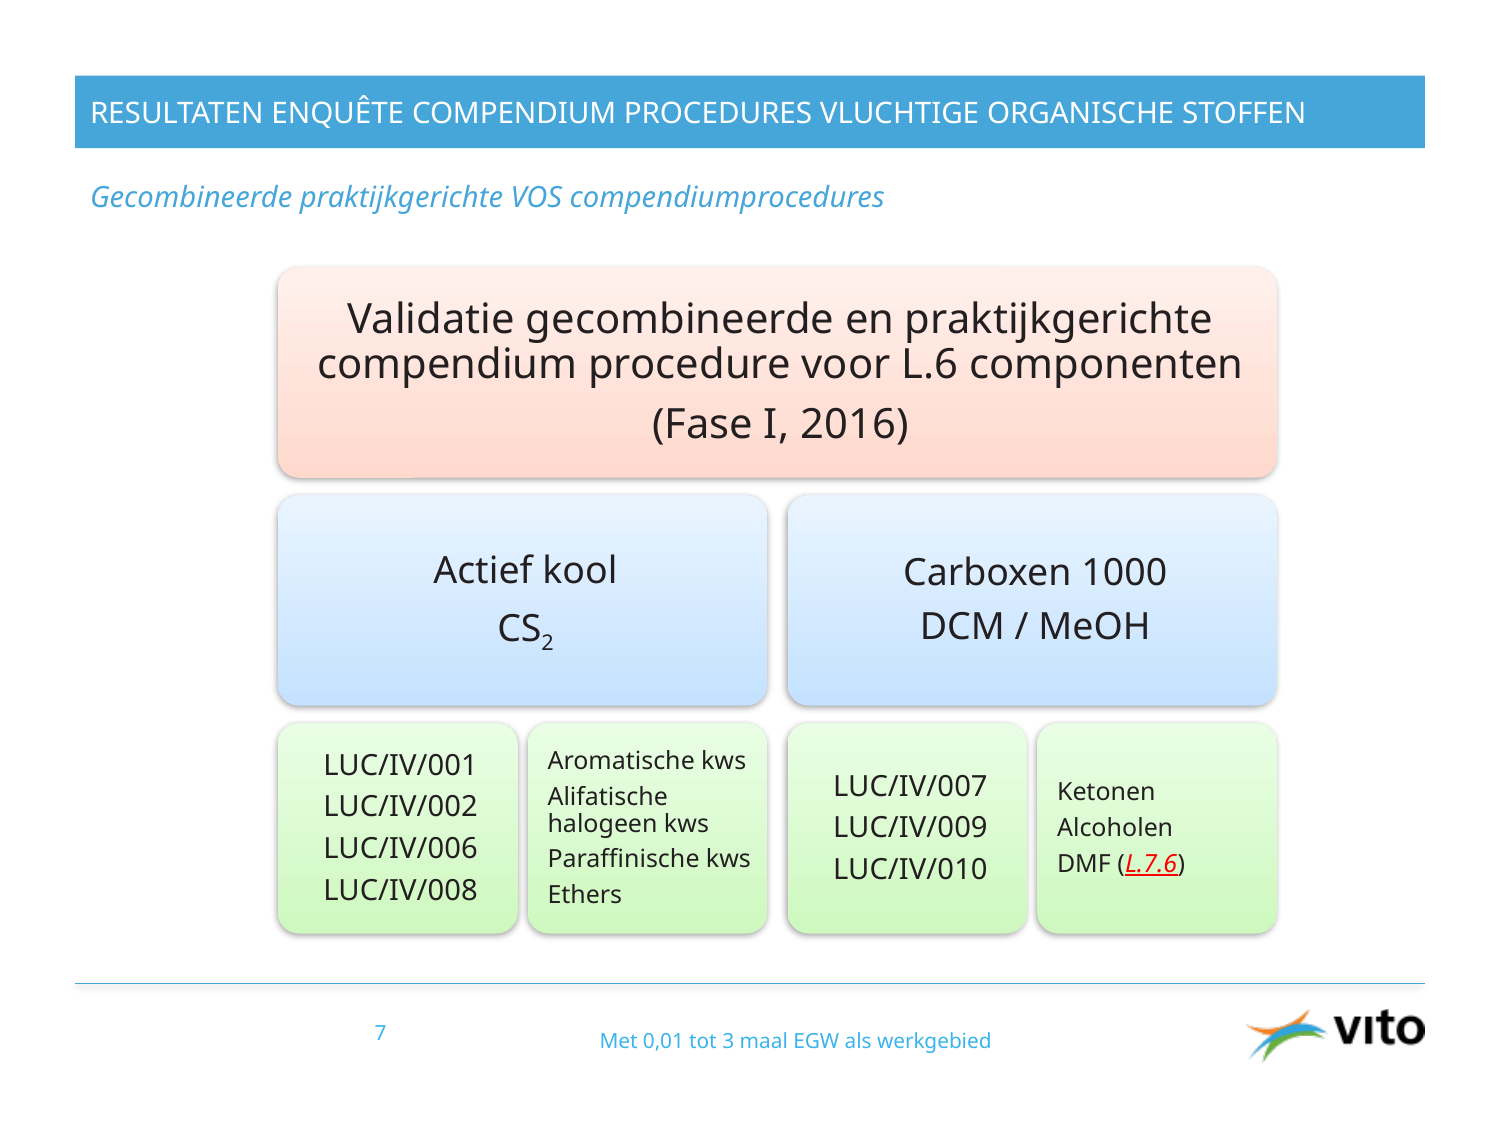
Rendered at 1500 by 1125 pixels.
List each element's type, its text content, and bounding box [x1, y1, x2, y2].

picture [1245, 1009, 1425, 1063]
list Gecombineerde praktijkgerichte VOS compendiumprocedures [75, 171, 1425, 289]
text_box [277, 266, 1278, 935]
footer Met 0,01 tot 3 maal EGW als werkgebied [584, 1010, 1024, 1071]
slide_number 7 [297, 1004, 402, 1064]
title Resultaten Enquête Compendium Procedures Vluchtige Organische Stoffen [75, 75, 1425, 149]
